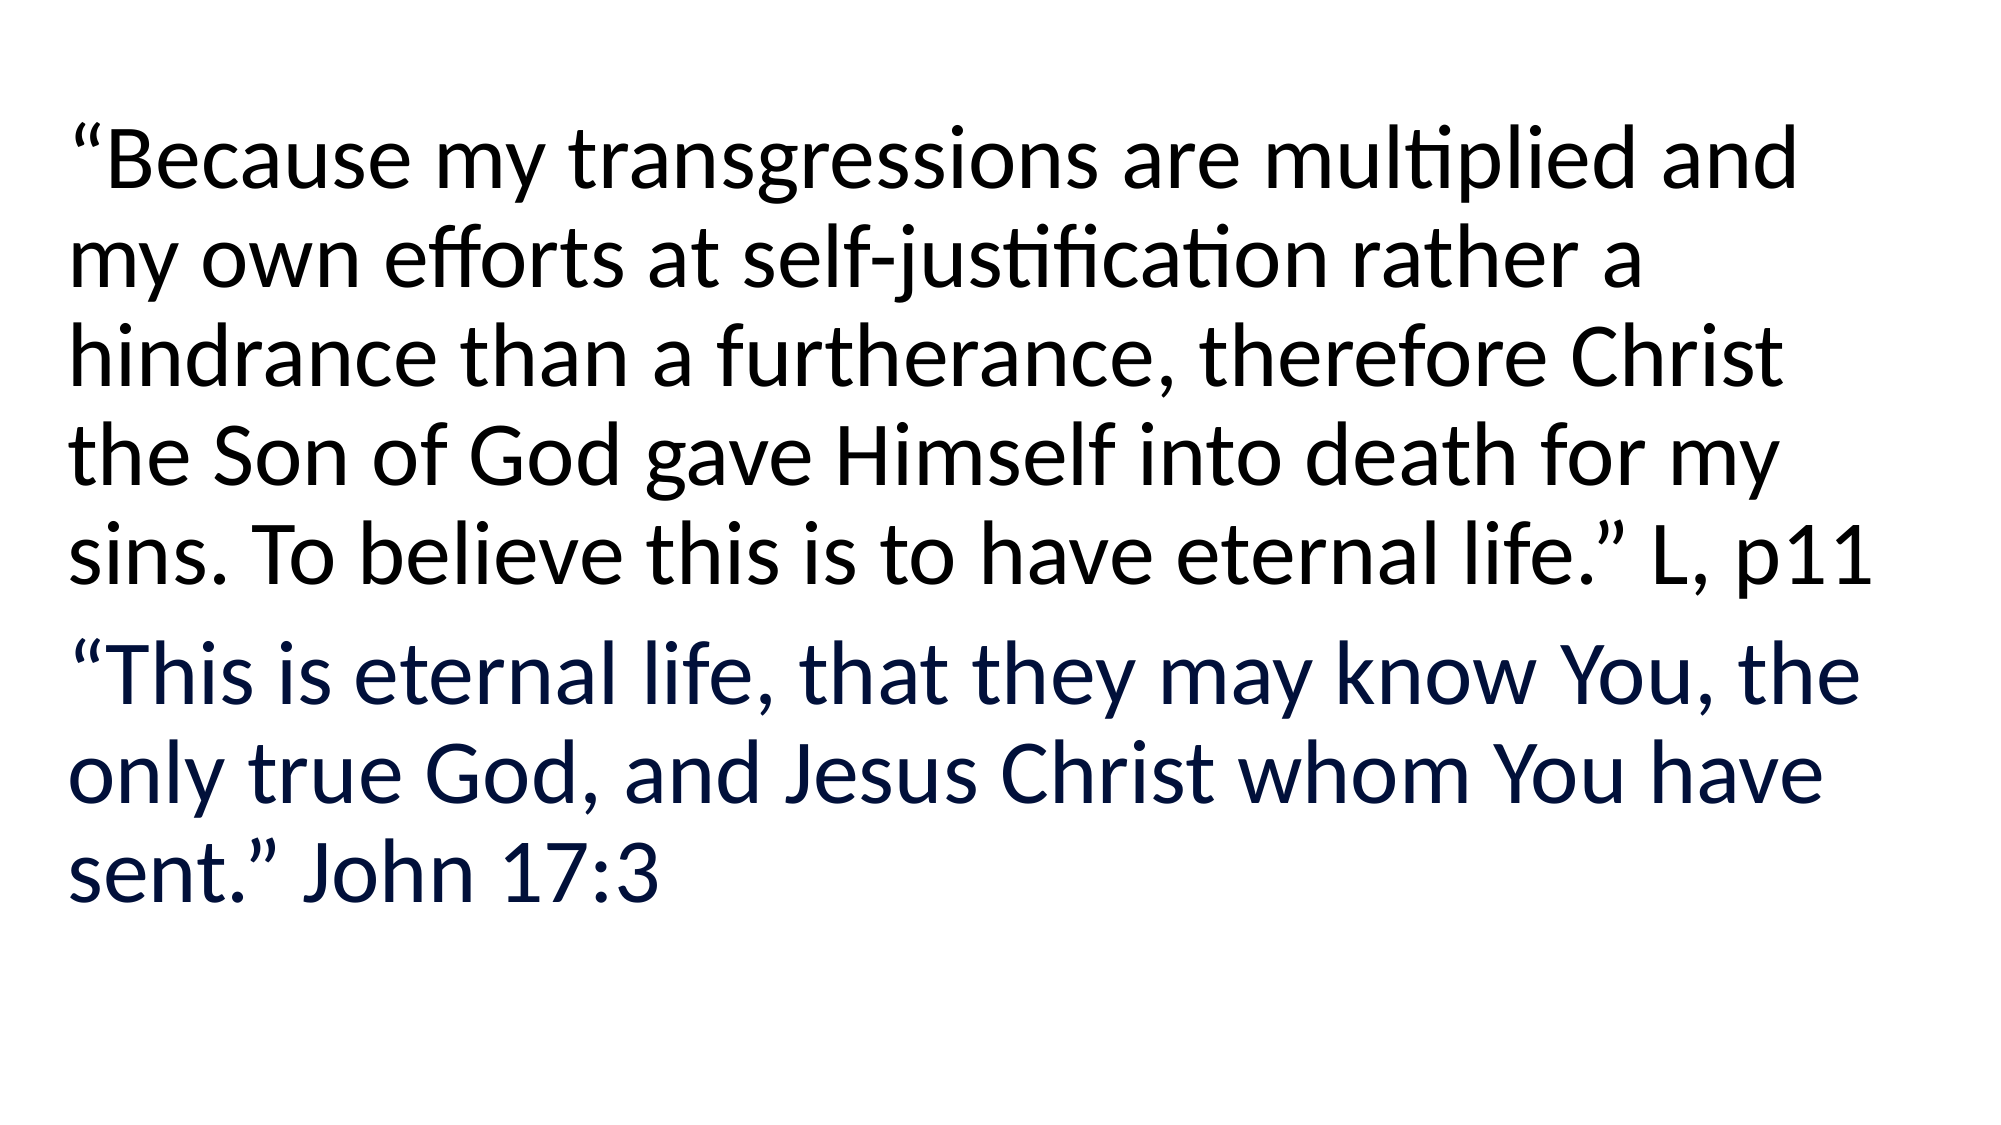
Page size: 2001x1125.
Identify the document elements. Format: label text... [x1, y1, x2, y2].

list “Because my transgressions are multiplied and my own efforts at self-justification rather a hindrance than a furtherance, therefore Christ the Son of God gave Himself into death for my sins. To believe this is to have eternal life.” L, p11 “This is eternal life, that they may know You, the only true God, and Jesus Christ whom You have sent.” John 17:3 [52, 101, 1948, 1014]
